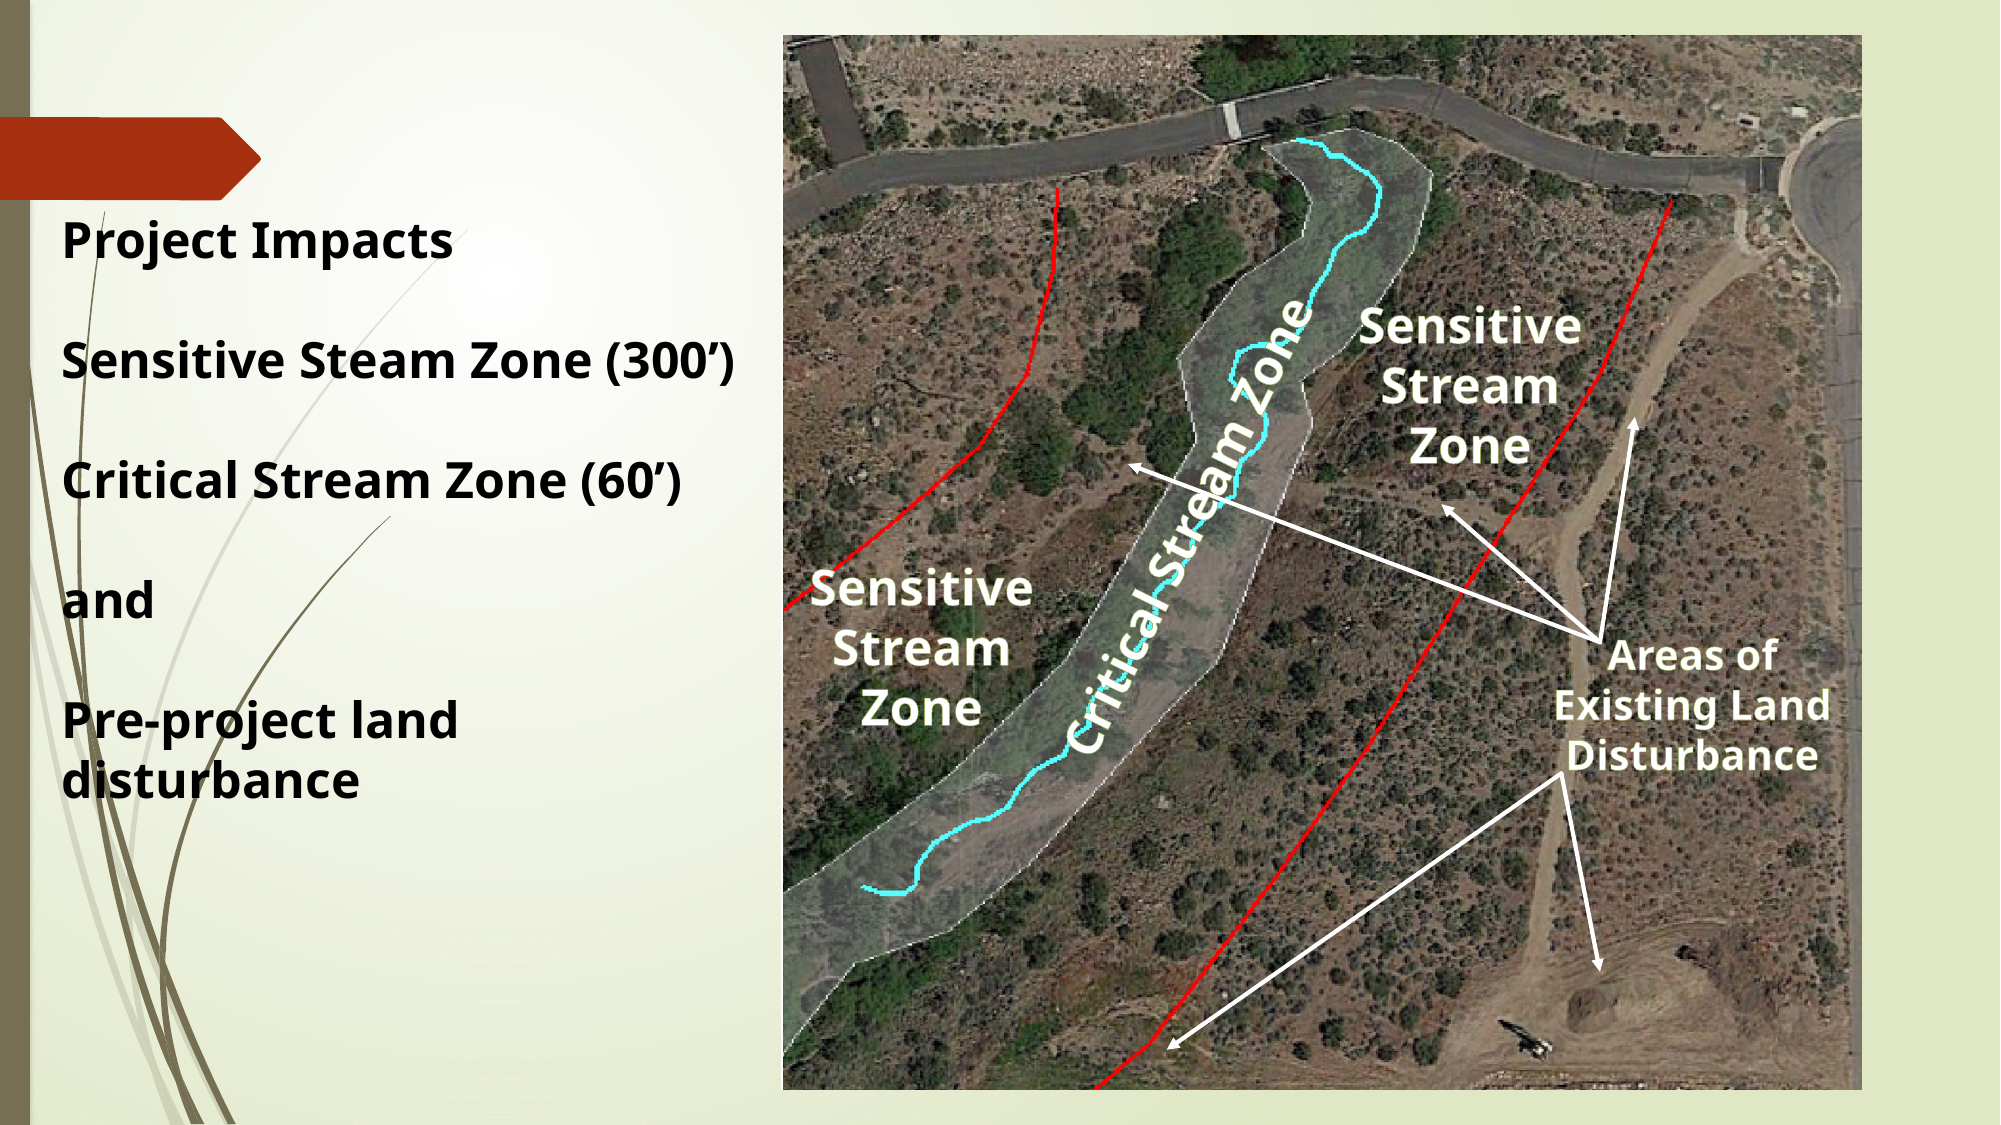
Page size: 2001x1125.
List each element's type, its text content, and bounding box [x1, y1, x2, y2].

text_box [1561, 773, 1601, 972]
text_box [772, 34, 1863, 1091]
text_box Project Impacts Sensitive Steam Zone (300’) Critical Stream Zone (60’) and Pre-project land disturbance [47, 200, 767, 816]
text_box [1166, 773, 1562, 1050]
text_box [1599, 416, 1636, 643]
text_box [1127, 463, 1601, 643]
